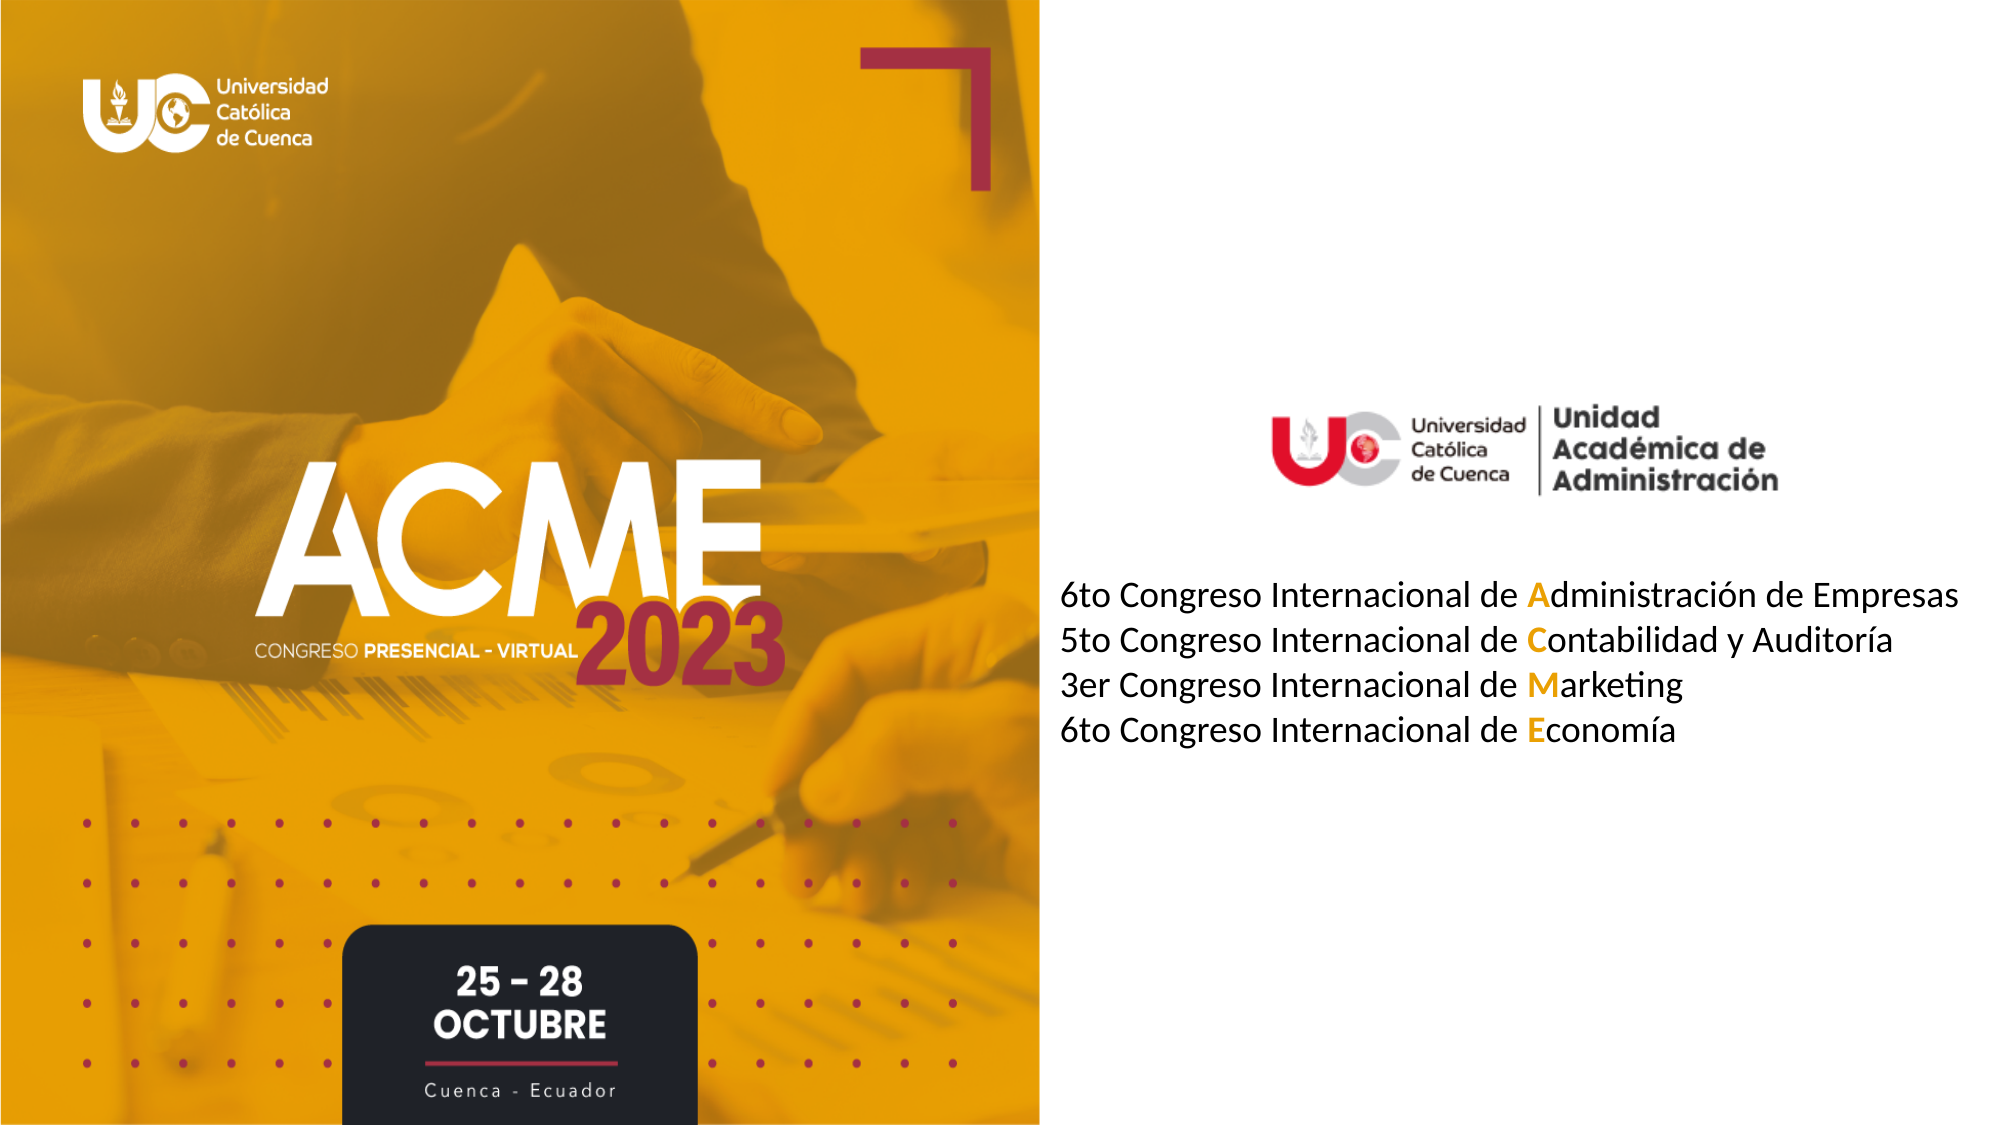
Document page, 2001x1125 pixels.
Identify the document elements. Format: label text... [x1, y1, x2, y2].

text_box 6to Congreso Internacional de Administración de Empresas 5to Congreso Internacional de Contabilidad y Auditoría 3er Congreso Internacional de Marketing 6to Congreso Internacional de Economía [1045, 562, 1975, 758]
picture [1248, 368, 1822, 527]
picture [0, 0, 1040, 1125]
